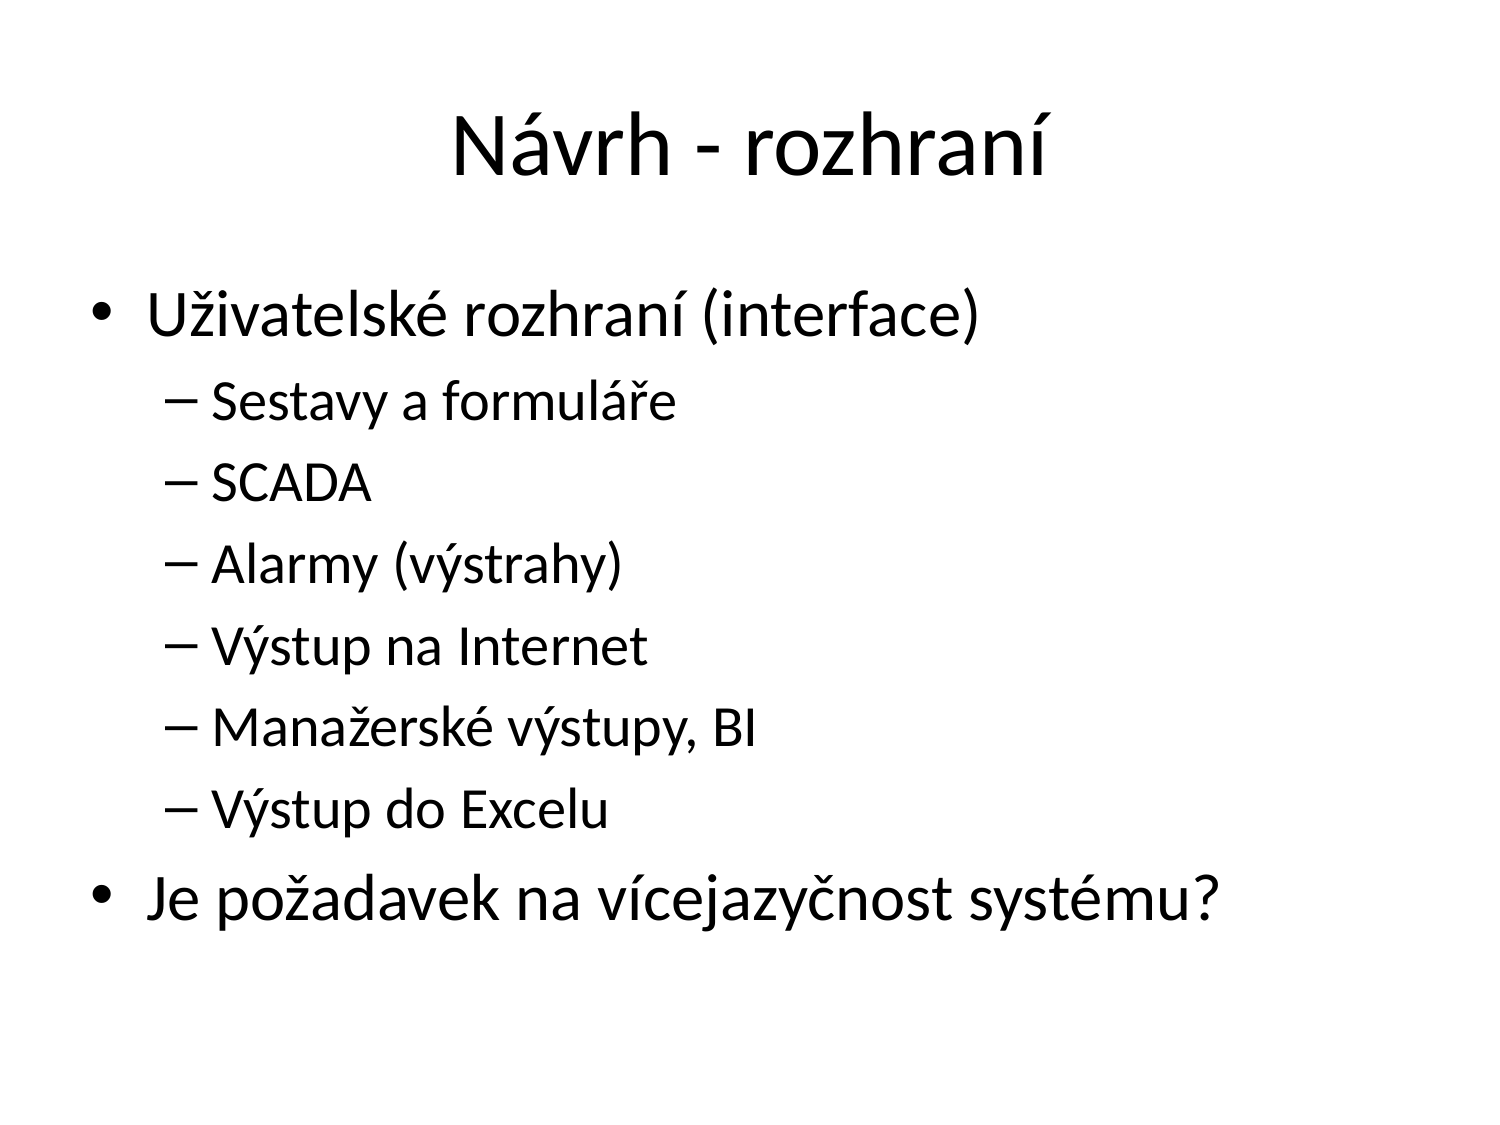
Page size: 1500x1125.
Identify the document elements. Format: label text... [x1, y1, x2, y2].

title Návrh - rozhraní [75, 45, 1425, 233]
list Uživatelské rozhraní (interface) Sestavy a formuláře SCADA Alarmy (výstrahy) Výstup na Internet Manažerské výstupy, BI Výstup do Excelu Je požadavek na vícejazyčnost systému? [75, 262, 1425, 1005]
